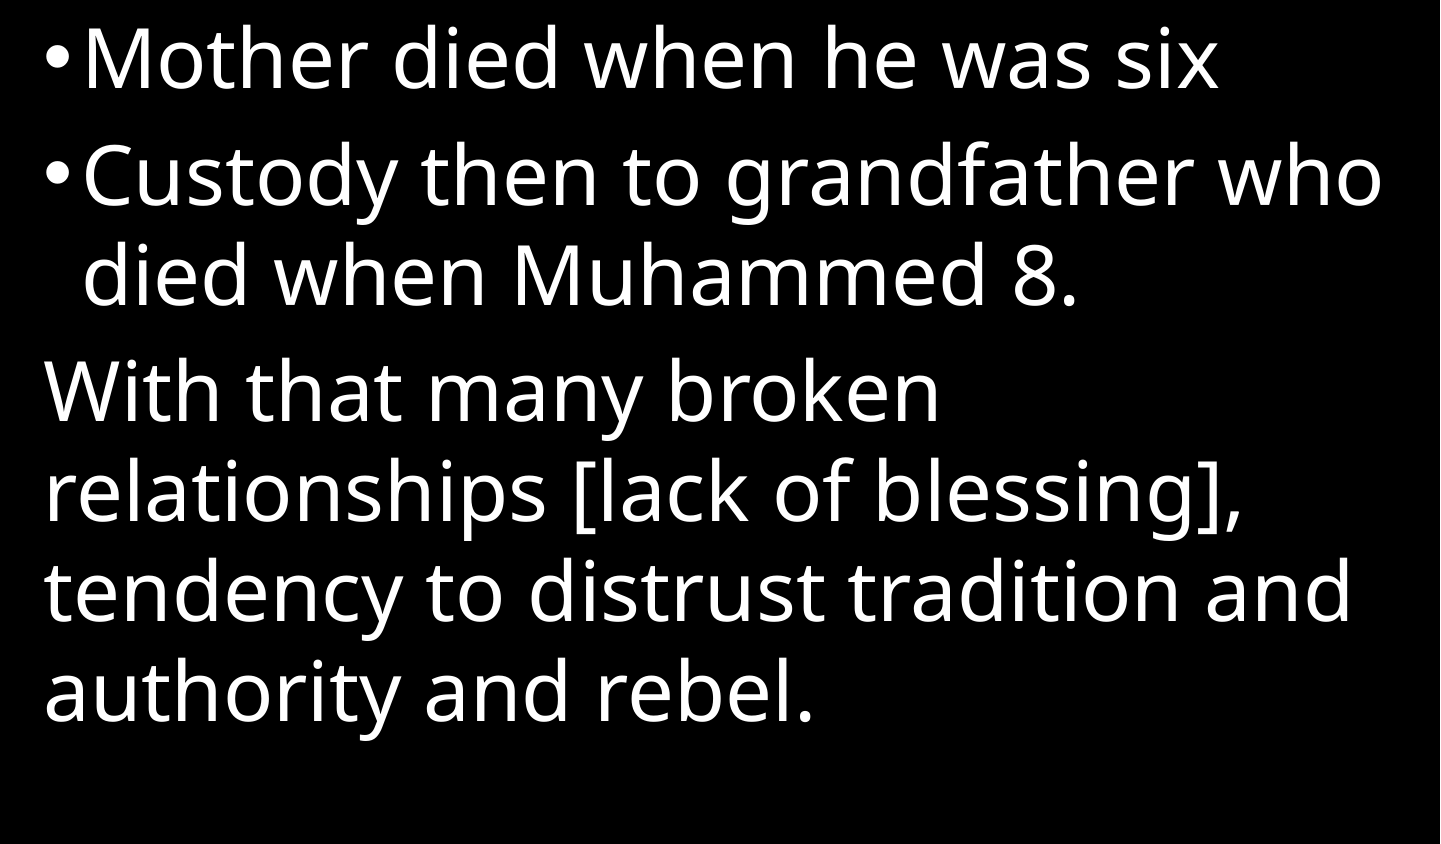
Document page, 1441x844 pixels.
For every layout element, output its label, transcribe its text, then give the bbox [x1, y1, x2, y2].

subtitle Mother died when he was six Custody then to grandfather who died when Muhammed 8. With that many broken relationships [lack of blessing], tendency to distrust tradition and authority and rebel. [32, 0, 1408, 844]
